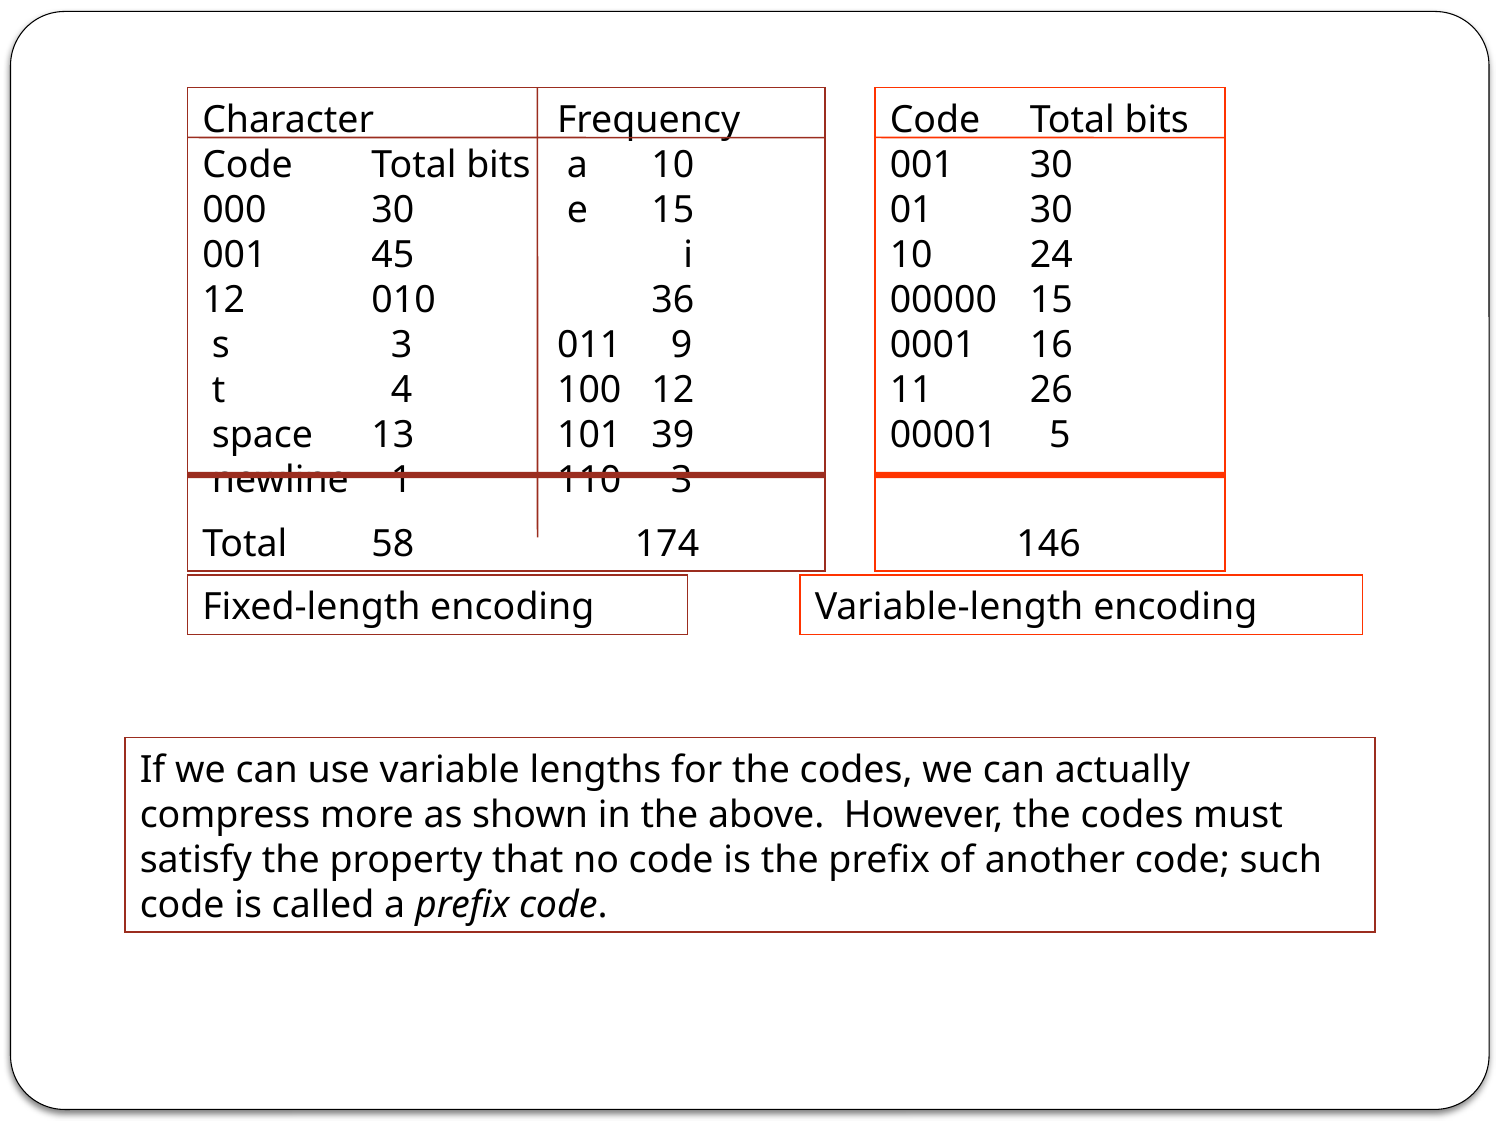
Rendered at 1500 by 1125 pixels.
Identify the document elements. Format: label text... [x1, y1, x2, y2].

text_box Code Total bits 001 30 01 30 10 24 00000 15 0001 16 11 26 00001 5 146 [875, 87, 1225, 137]
text_box Fixed-length encoding [187, 574, 688, 635]
text_box Variable-length encoding [800, 574, 1363, 635]
text_box Character Frequency Code Total bits a 10 000 30 e 15 001 45 i 12 010 36 s 3 011 9 t 4 100 12 space 13 101 39 newline 1 110 3 Total 58 174 [538, 87, 825, 137]
text_box Code Total bits 001 30 01 30 10 24 00000 15 0001 16 11 26 00001 5 146 [875, 138, 1225, 571]
text_box Character Frequency Code Total bits a 10 000 30 e 15 001 45 i 12 010 36 s 3 011 9 t 4 100 12 space 13 101 39 newline 1 110 3 Total 58 174 [187, 87, 537, 137]
text_box If we can use variable lengths for the codes, we can actually compress more as shown in the above. However, the codes must satisfy the property that no code is the prefix of another code; such code is called a prefix code. [125, 737, 1375, 933]
text_box Character Frequency Code Total bits a 10 000 30 e 15 001 45 i 12 010 36 s 3 011 9 t 4 100 12 space 13 101 39 newline 1 110 3 Total 58 174 [187, 138, 825, 571]
